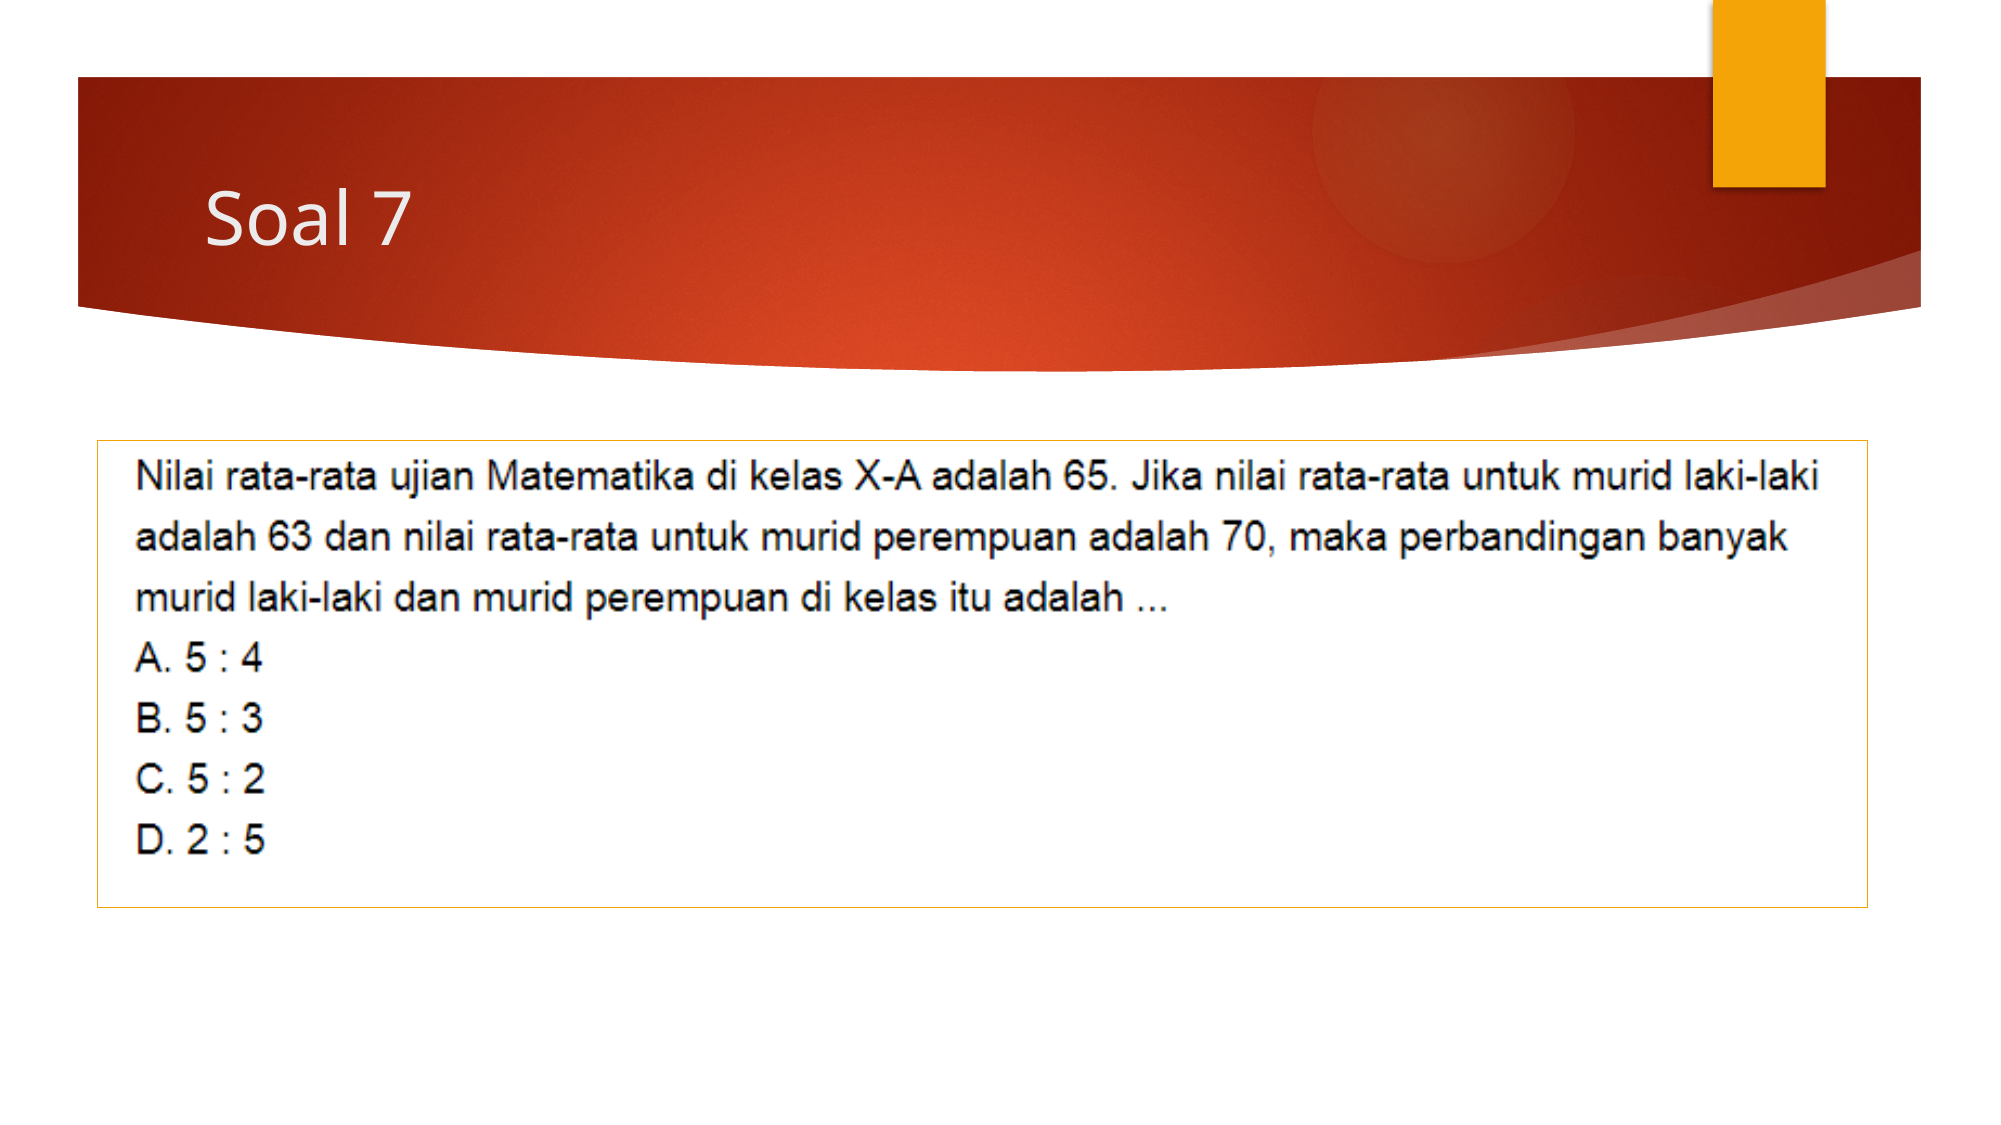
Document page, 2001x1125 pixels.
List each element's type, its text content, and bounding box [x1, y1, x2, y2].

title Soal 7 [189, 155, 1627, 275]
picture [97, 439, 1868, 909]
